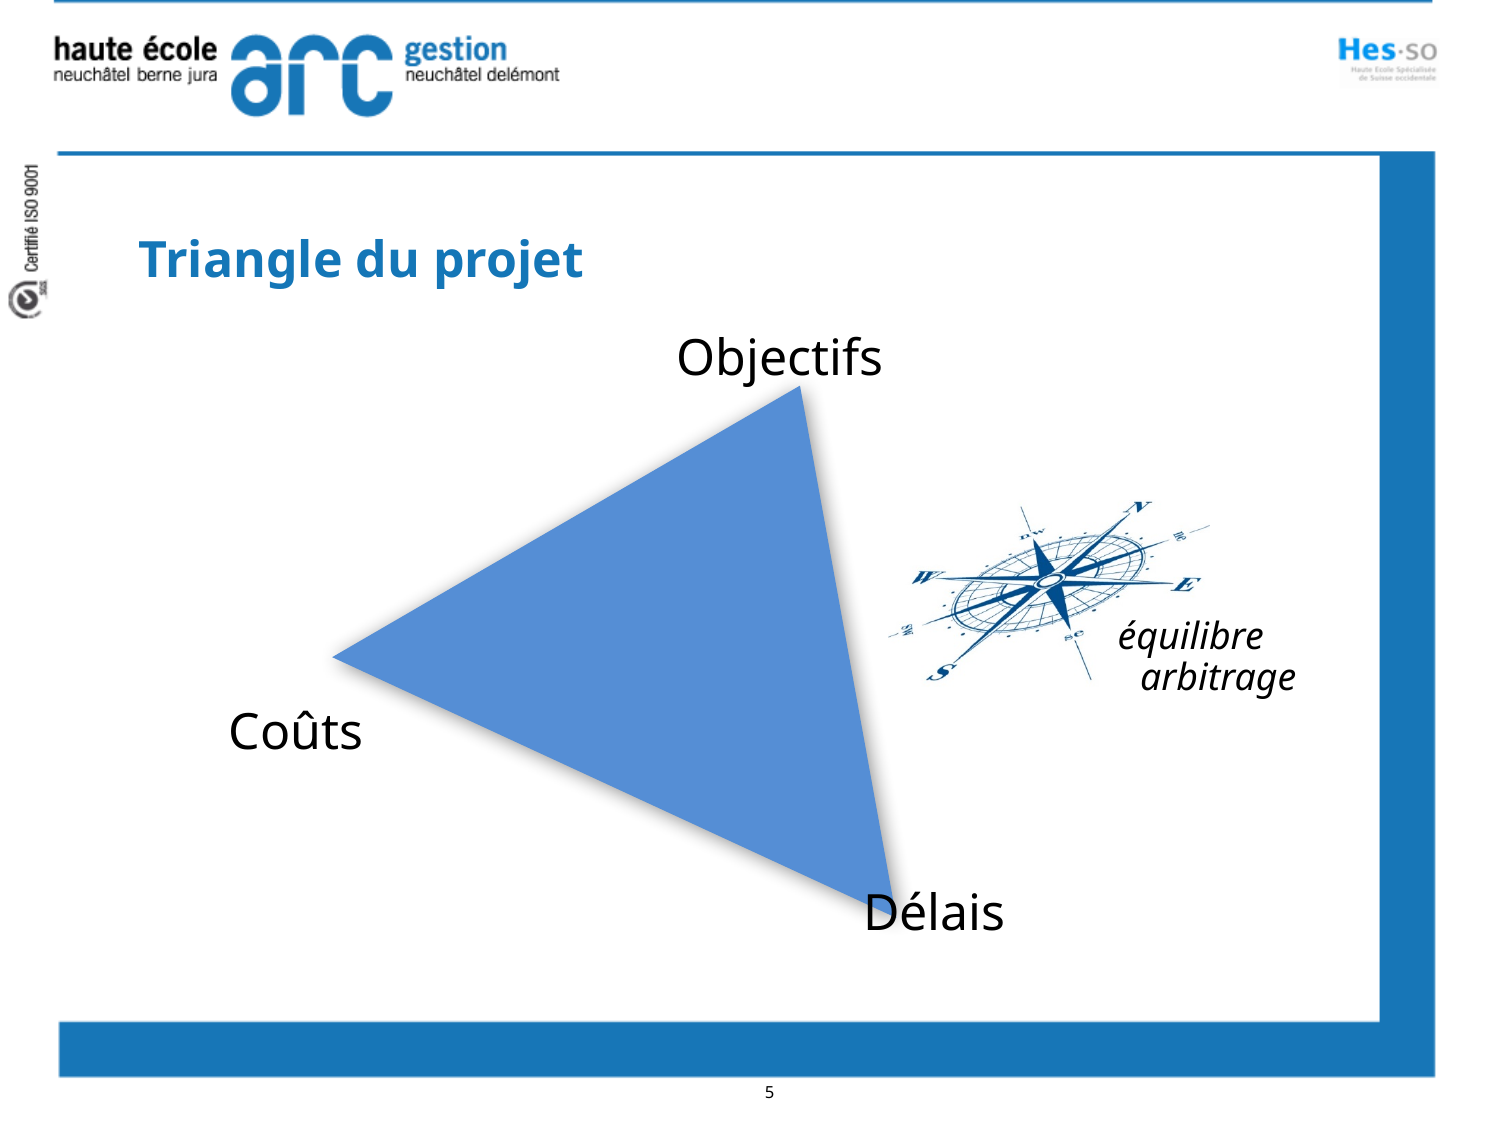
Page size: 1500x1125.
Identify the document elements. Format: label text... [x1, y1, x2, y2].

text_box équilibre [1215, 604, 1279, 645]
text_box [330, 394, 891, 898]
text_box Triangle du projet [123, 219, 668, 295]
text_box 5 [750, 1074, 1240, 1109]
text_box Objectifs [662, 318, 899, 394]
text_box arbitrage [1215, 645, 1312, 706]
text_box Délais [848, 872, 1049, 948]
text_box Coûts [213, 692, 379, 768]
picture [0, 0, 1500, 1125]
